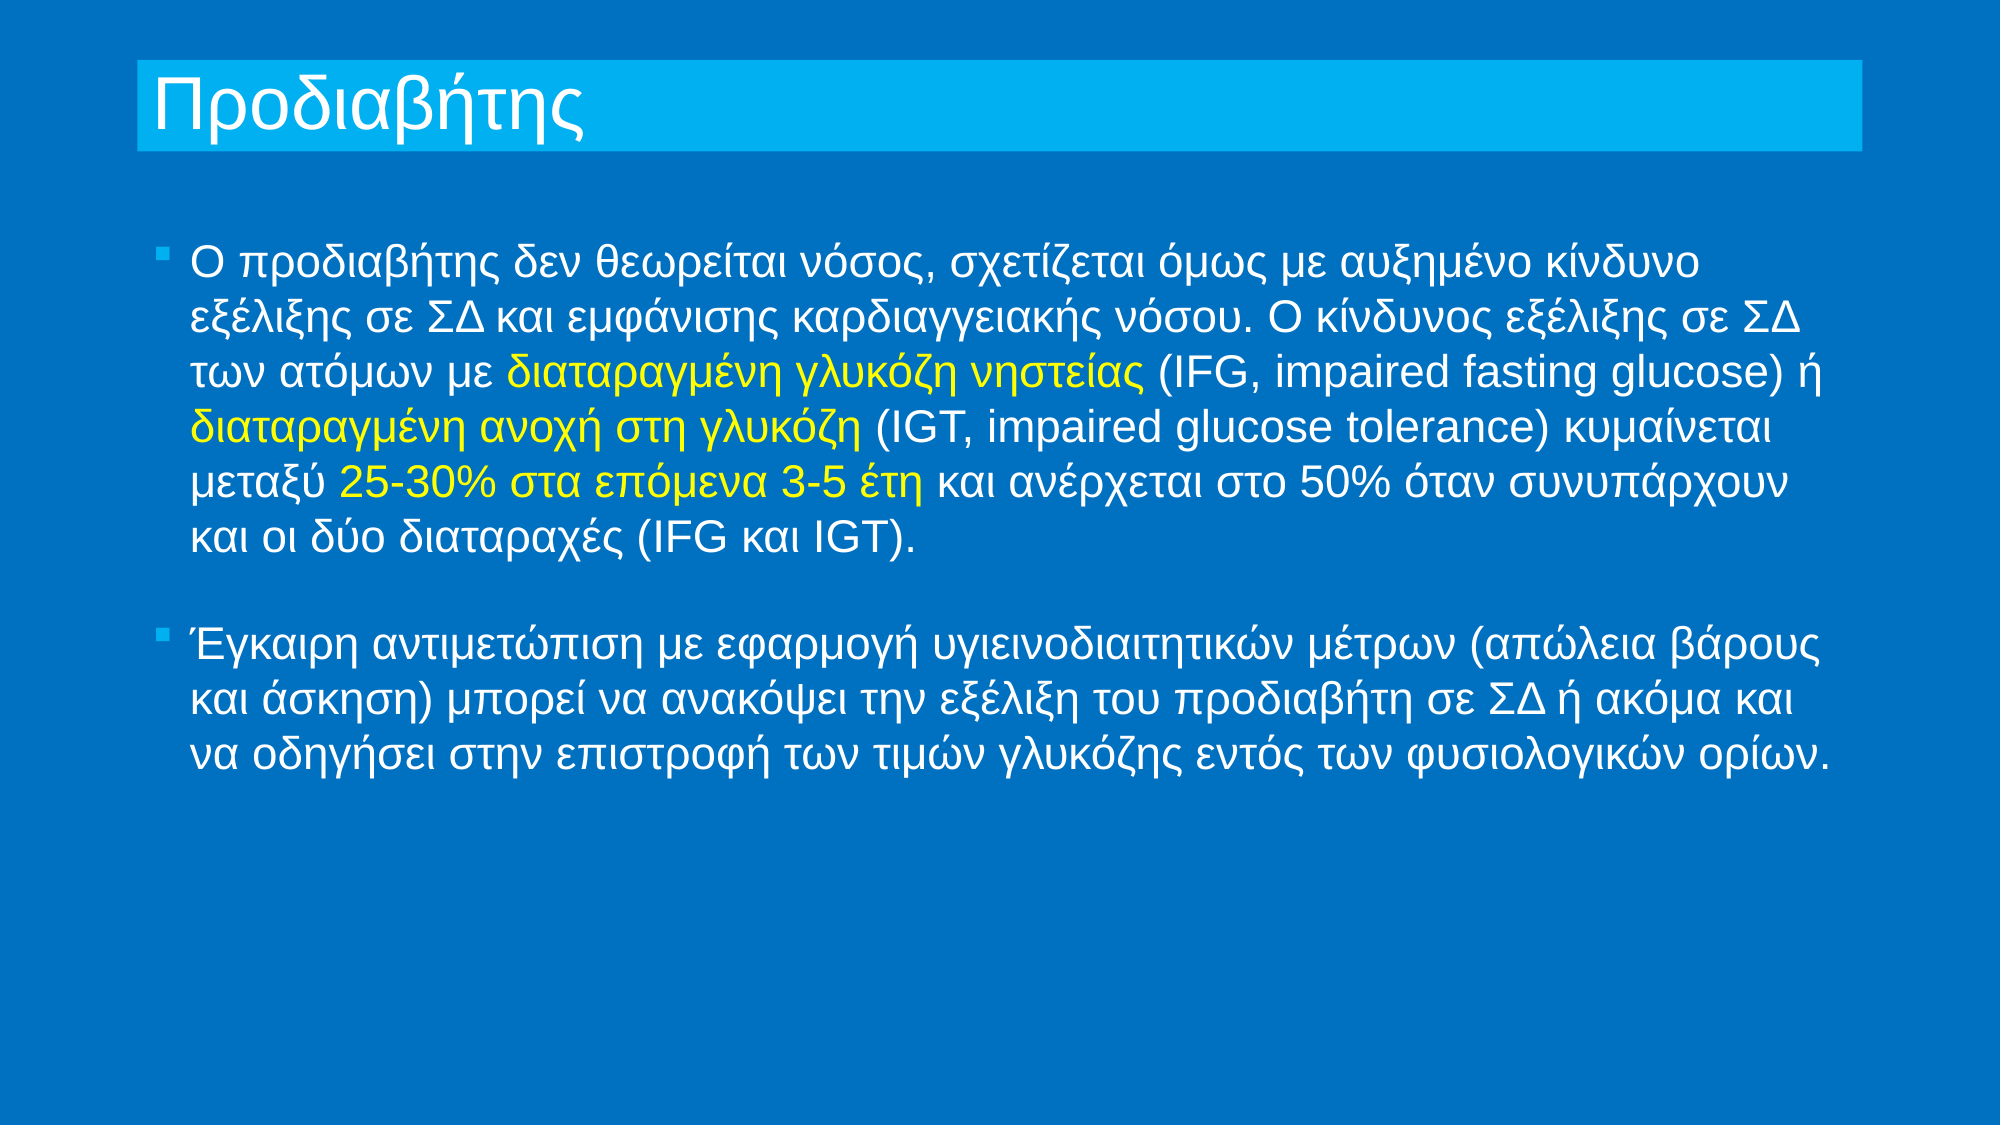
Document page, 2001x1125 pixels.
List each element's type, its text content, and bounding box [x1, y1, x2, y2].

title Προδιαβήτης [137, 59, 1863, 152]
list Ο προδιαβήτης δεν θεωρείται νόσος, σχετίζεται όμως με αυξημένο κίνδυνο εξέλιξης σε ΣΔ και εμφάνισης καρδιαγγειακής νόσου. Ο κίνδυνος εξέλιξης σε ΣΔ των ατόμων με διαταραγμένη γλυκόζη νηστείας (IFG, impaired fasting glucose) ή διαταραγμένη ανοχή στη γλυκόζη (IGT, impaired glucose tolerance) κυμαίνεται μεταξύ 25-30% στα επόμενα 3-5 έτη και ανέρχεται στο 50% όταν συνυπάρχουν και οι δύο διαταραχές (IFG και IGT). Έγκαιρη αντιμετώπιση με εφαρμογή υγιεινοδιαιτητικών μέτρων (απώλεια βάρους και άσκηση) μπορεί να ανακόψει την εξέλιξη του προδιαβήτη σε ΣΔ ή ακόμα και να οδηγήσει στην επιστροφή των τιμών γλυκόζης εντός των φυσιολογικών ορίων. [137, 224, 1863, 1014]
